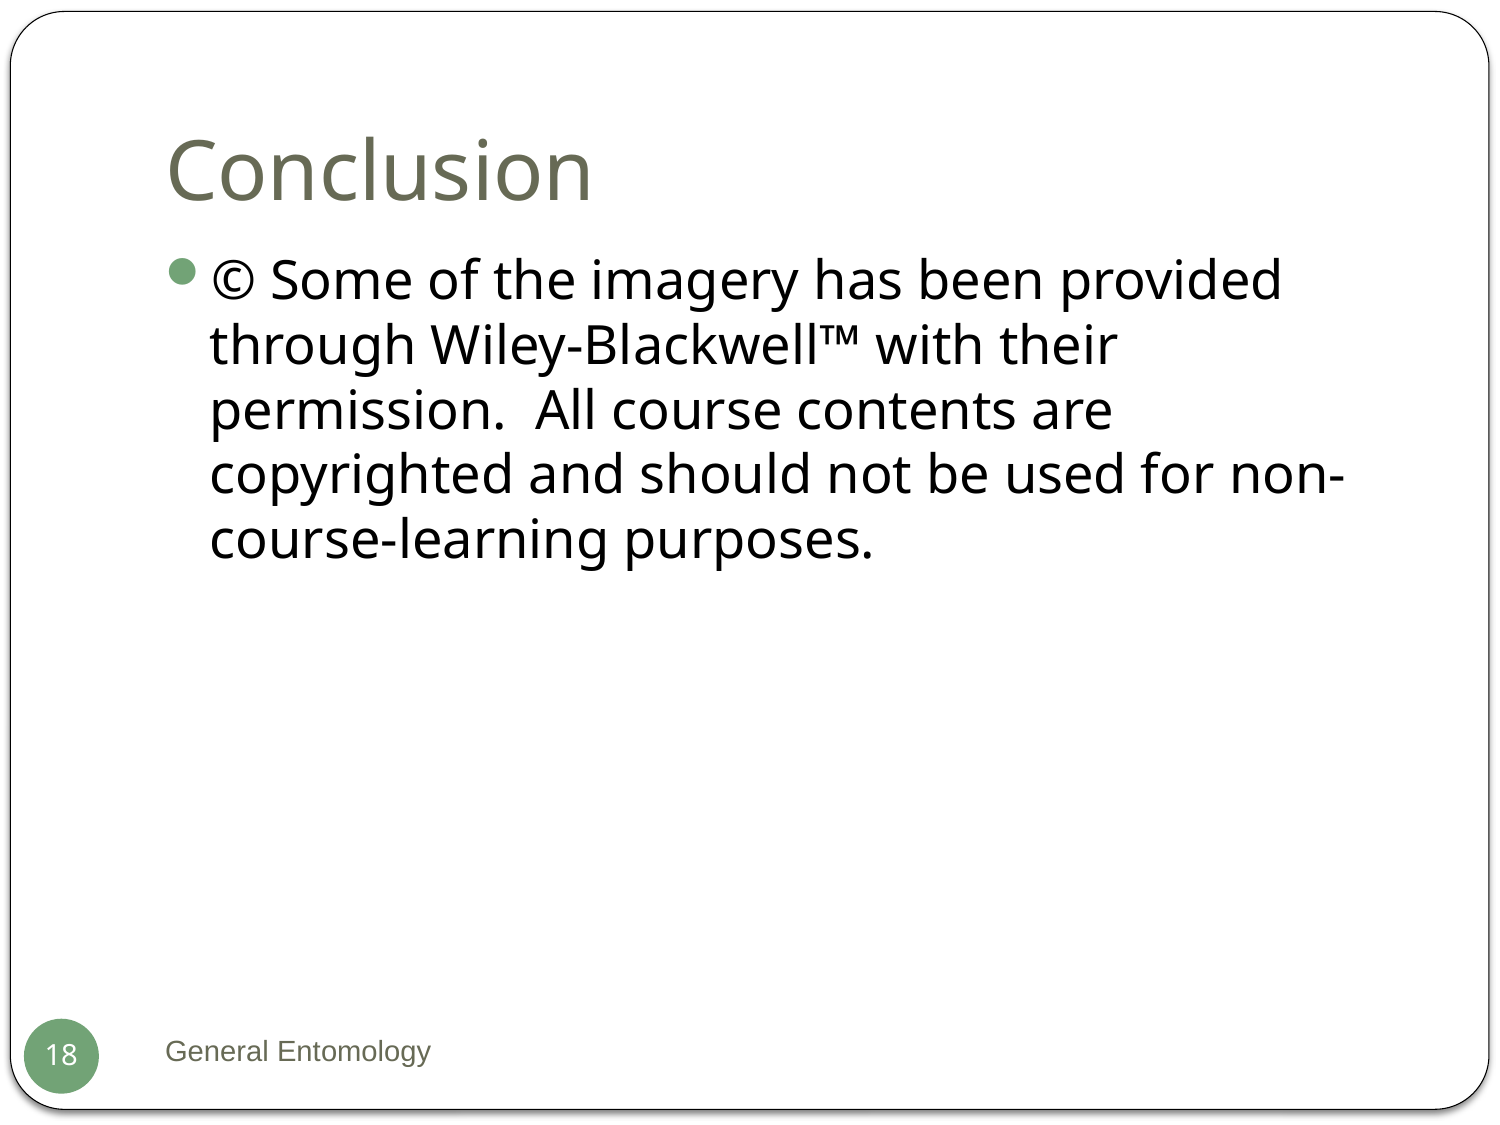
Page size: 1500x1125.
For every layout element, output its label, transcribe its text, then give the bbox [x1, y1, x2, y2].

footer General Entomology [150, 1012, 800, 1088]
title Conclusion [149, 44, 1426, 233]
slide_number 18 [23, 1018, 99, 1094]
list © Some of the imagery has been provided through Wiley-Blackwell™ with their permission. All course contents are copyrighted and should not be used for non-course-learning purposes. [149, 237, 1426, 988]
